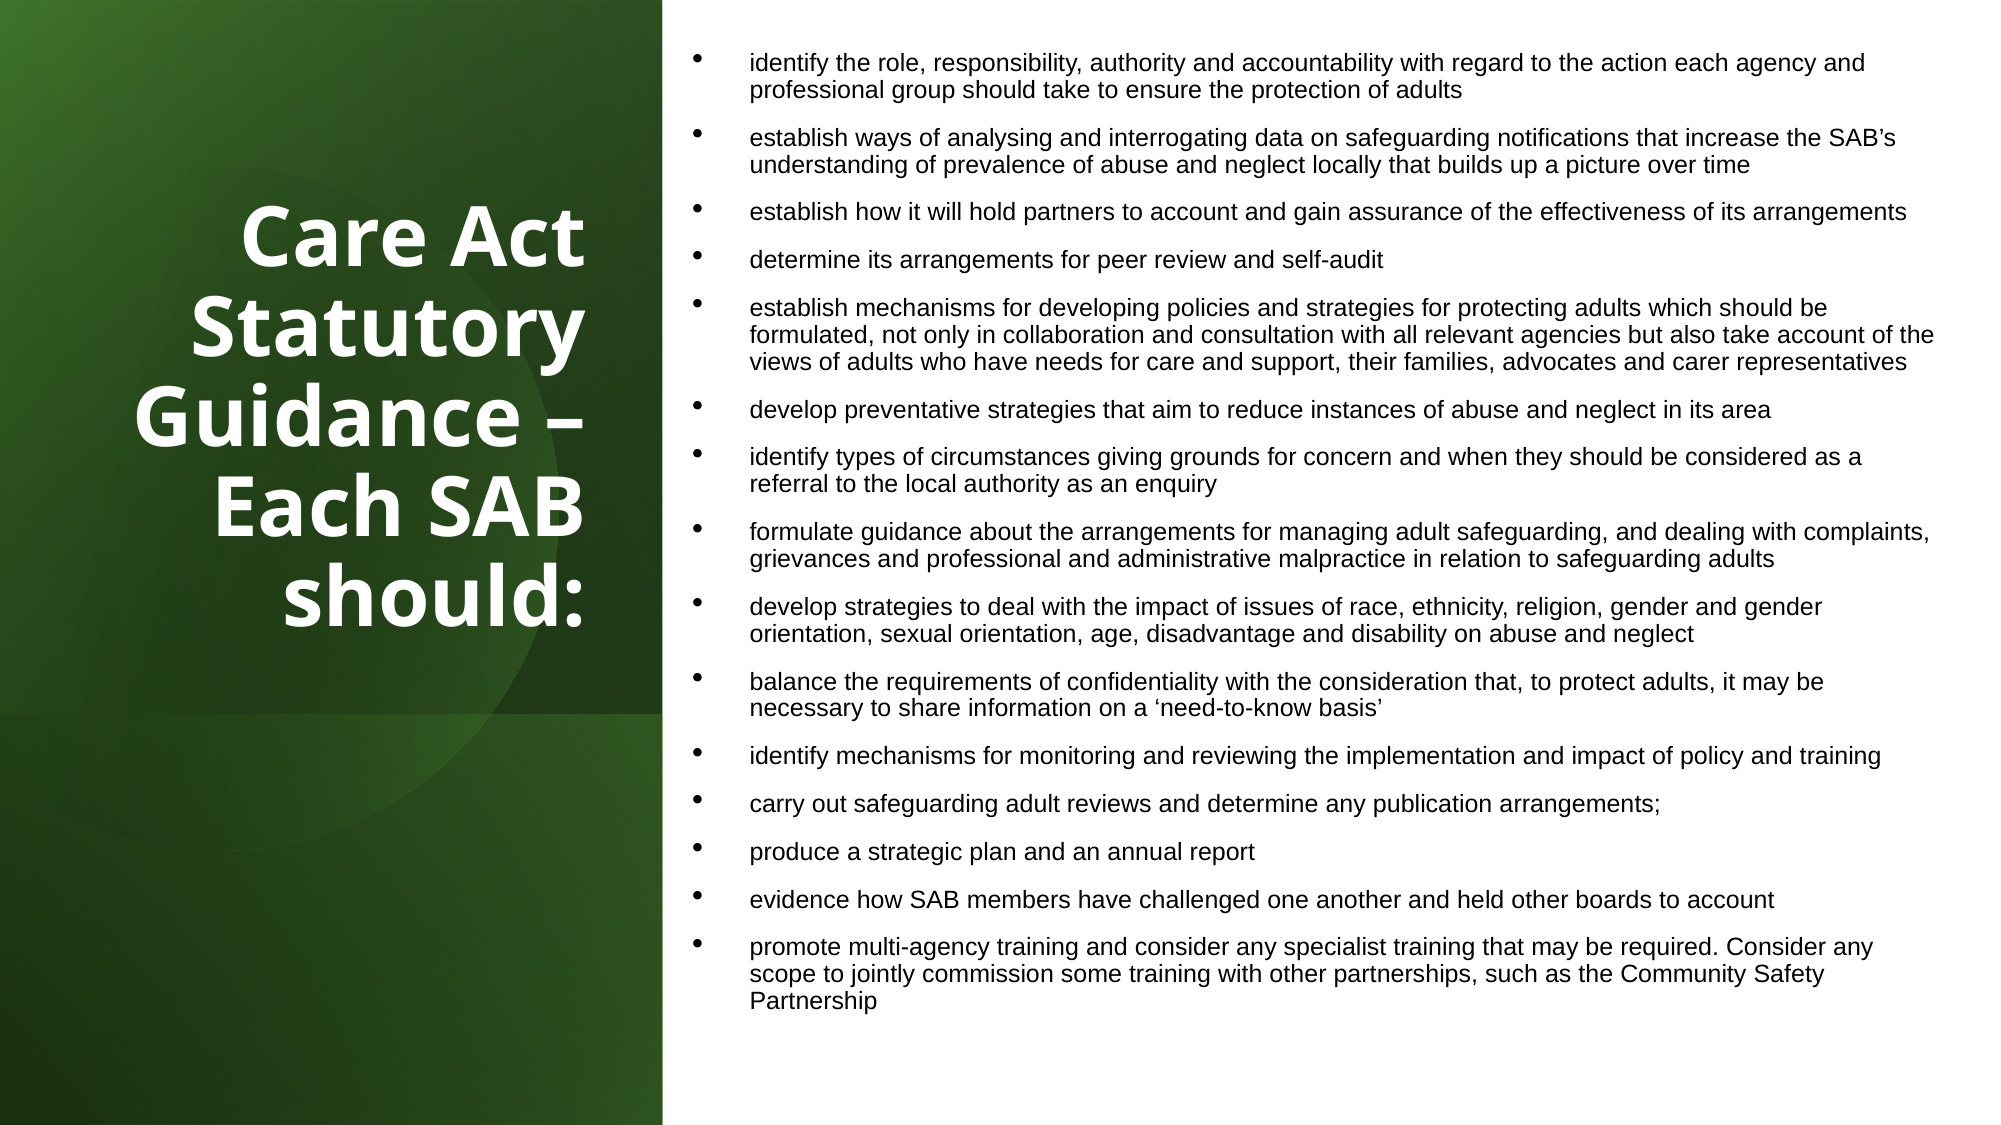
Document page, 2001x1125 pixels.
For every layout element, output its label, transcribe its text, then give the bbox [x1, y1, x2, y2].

list identify the role, responsibility, authority and accountability with regard to the action each agency and professional group should take to ensure the protection of adults establish ways of analysing and interrogating data on safeguarding notifications that increase the SAB’s understanding of prevalence of abuse and neglect locally that builds up a picture over time establish how it will hold partners to account and gain assurance of the effectiveness of its arrangements determine its arrangements for peer review and self-audit establish mechanisms for developing policies and strategies for protecting adults which should be formulated, not only in collaboration and consultation with all relevant agencies but also take account of the views of adults who have needs for care and support, their families, advocates and carer representatives develop preventative strategies that aim to reduce instances of abuse and neglect in its area identify types of circumstances giving grounds for concern and when they should be considered as a referral to the local authority as an enquiry formulate guidance about the arrangements for managing adult safeguarding, and dealing with complaints, grievances and professional and administrative malpractice in relation to safeguarding adults develop strategies to deal with the impact of issues of race, ethnicity, religion, gender and gender orientation, sexual orientation, age, disadvantage and disability on abuse and neglect balance the requirements of confidentiality with the consideration that, to protect adults, it may be necessary to share information on a ‘need-to-know basis’ identify mechanisms for monitoring and reviewing the implementation and impact of policy and training carry out safeguarding adult reviews and determine any publication arrangements; produce a strategic plan and an annual report evidence how SAB members have challenged one another and held other boards to account promote multi-agency training and consider any specialist training that may be required. Consider any scope to jointly commission some training with other partnerships, such as the Community Safety Partnership [678, 1, 1964, 1124]
text_box [0, 0, 663, 1124]
title Care Act Statutory Guidance – Each SAB should: [76, 96, 602, 652]
text_box [663, 0, 2000, 1125]
